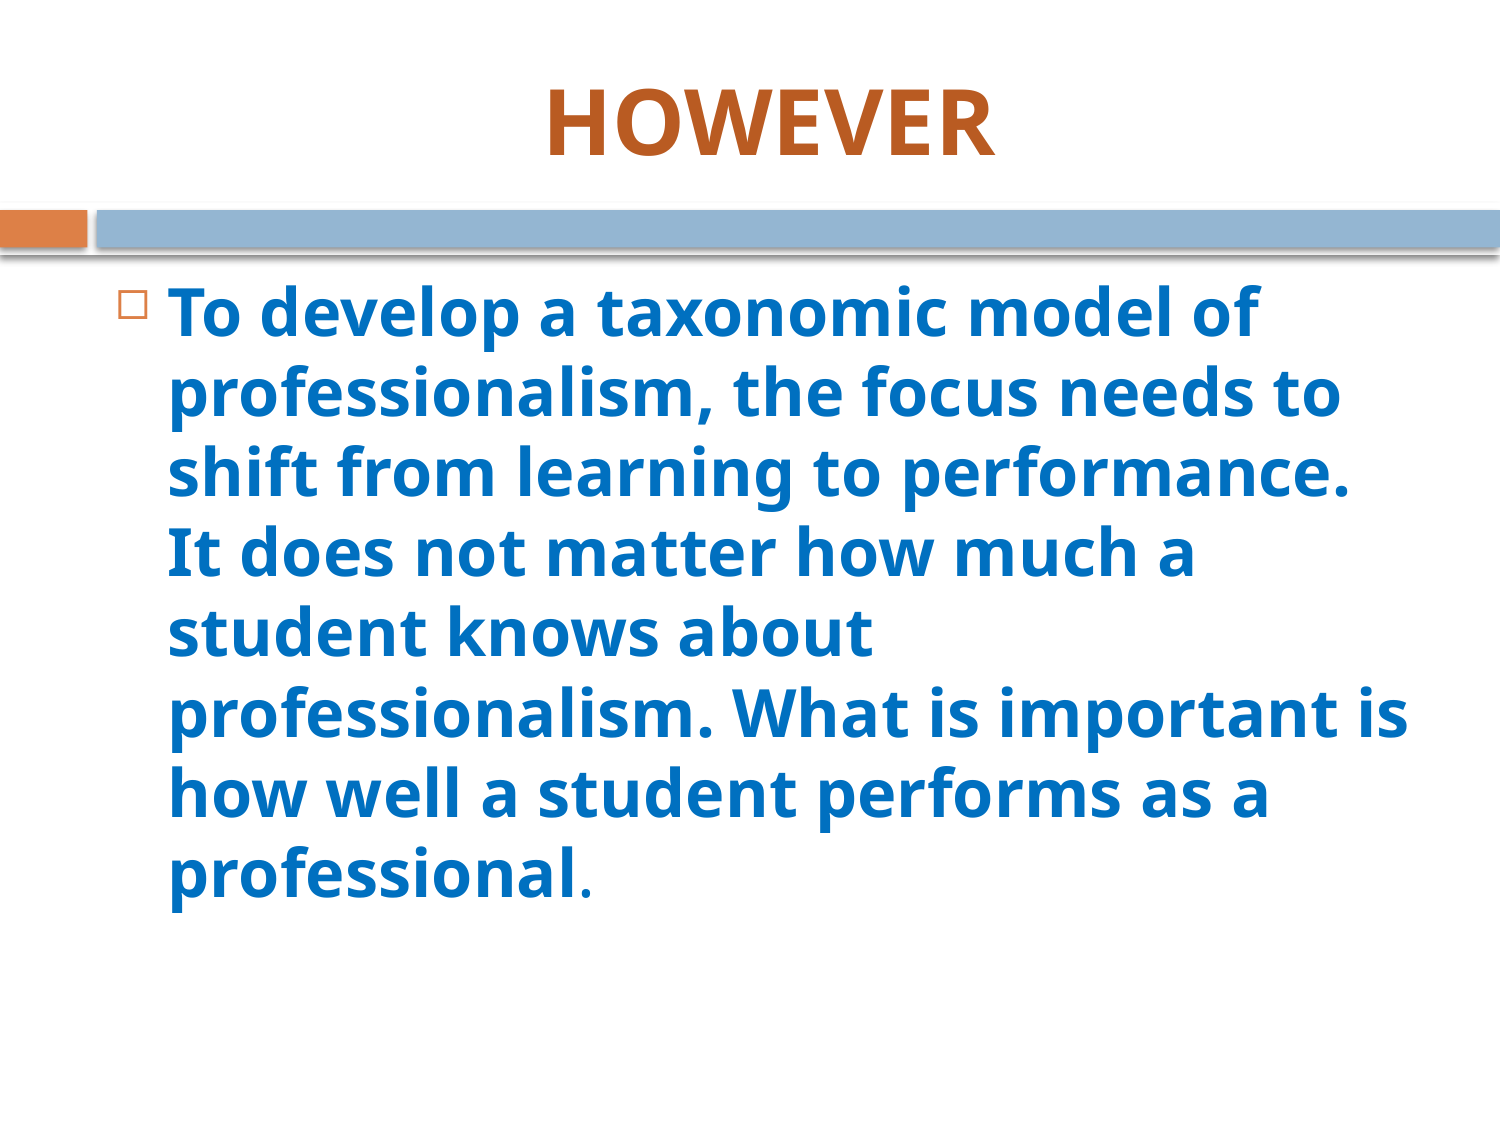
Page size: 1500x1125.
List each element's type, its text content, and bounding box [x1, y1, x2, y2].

list To develop a taxonomic model of professionalism, the focus needs to shift from learning to performance. It does not matter how much a student knows about professionalism. What is important is how well a student performs as a professional. [100, 262, 1438, 1000]
title HOWEVER [100, 37, 1438, 200]
